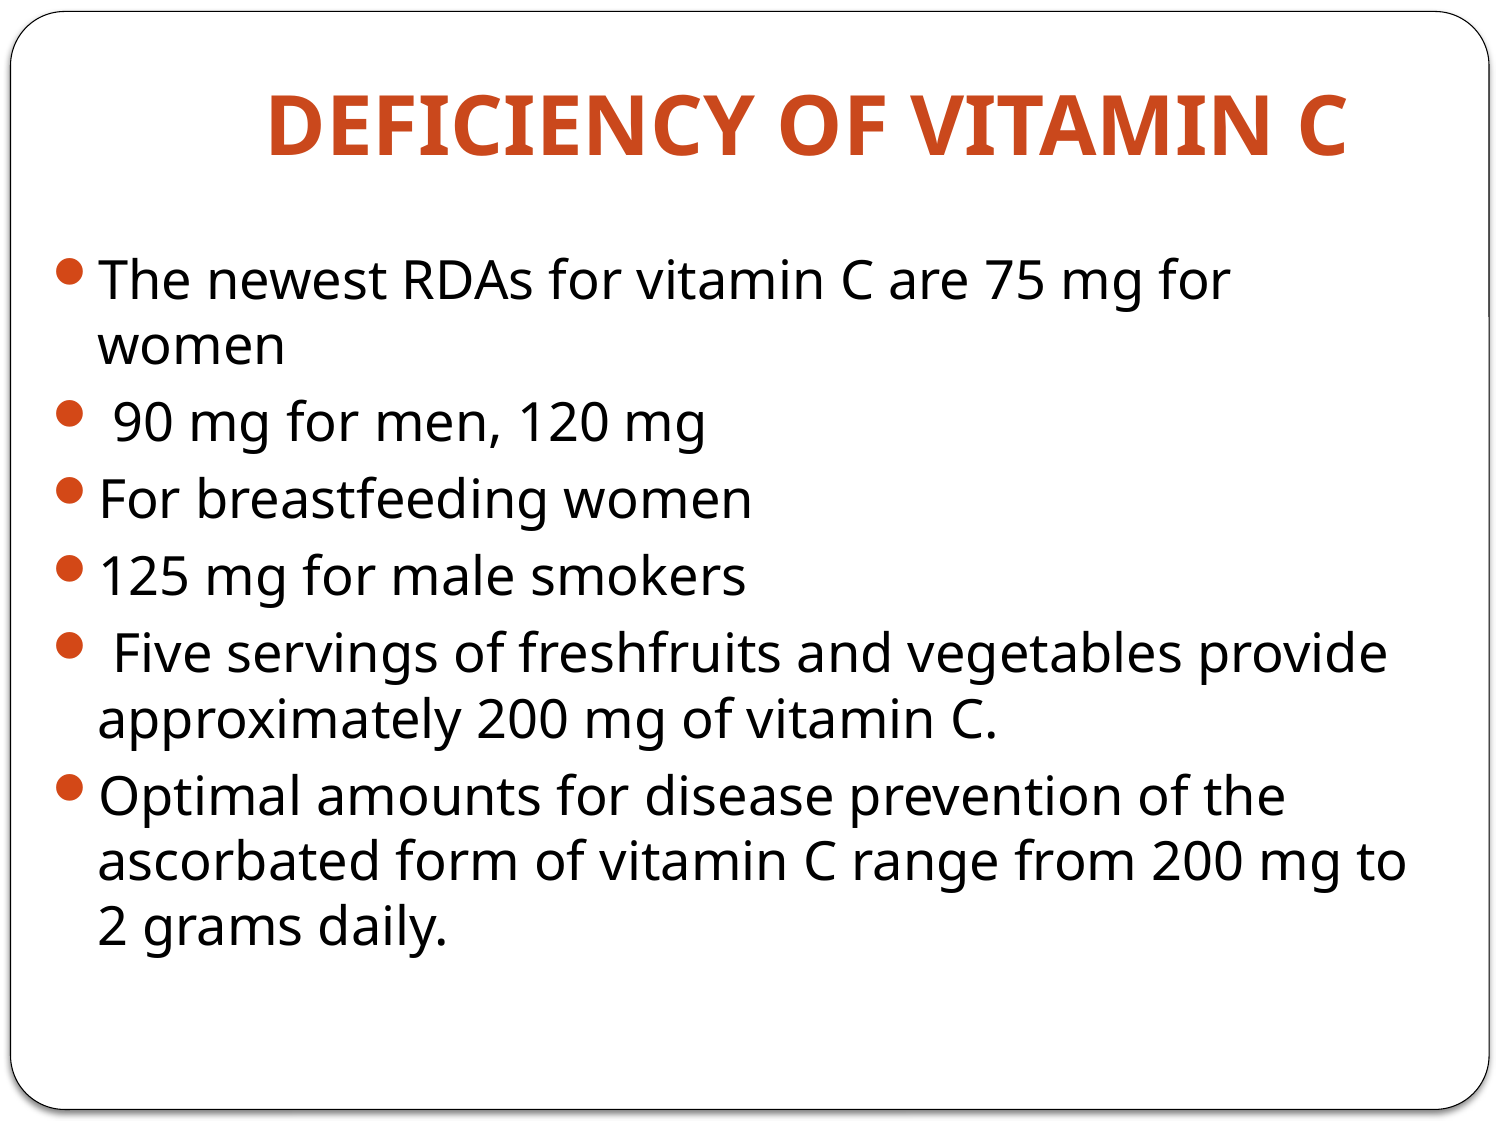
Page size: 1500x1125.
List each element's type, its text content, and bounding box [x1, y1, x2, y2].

title Deficiency of Vitamin C [249, 0, 1500, 188]
list The newest RDAs for vitamin C are 75 mg for women 90 mg for men, 120 mg For breastfeeding women 125 mg for male smokers Five servings of freshfruits and vegetables provide approximately 200 mg of vitamin C. Optimal amounts for disease prevention of the ascorbated form of vitamin C range from 200 mg to 2 grams daily. [37, 237, 1425, 1038]
